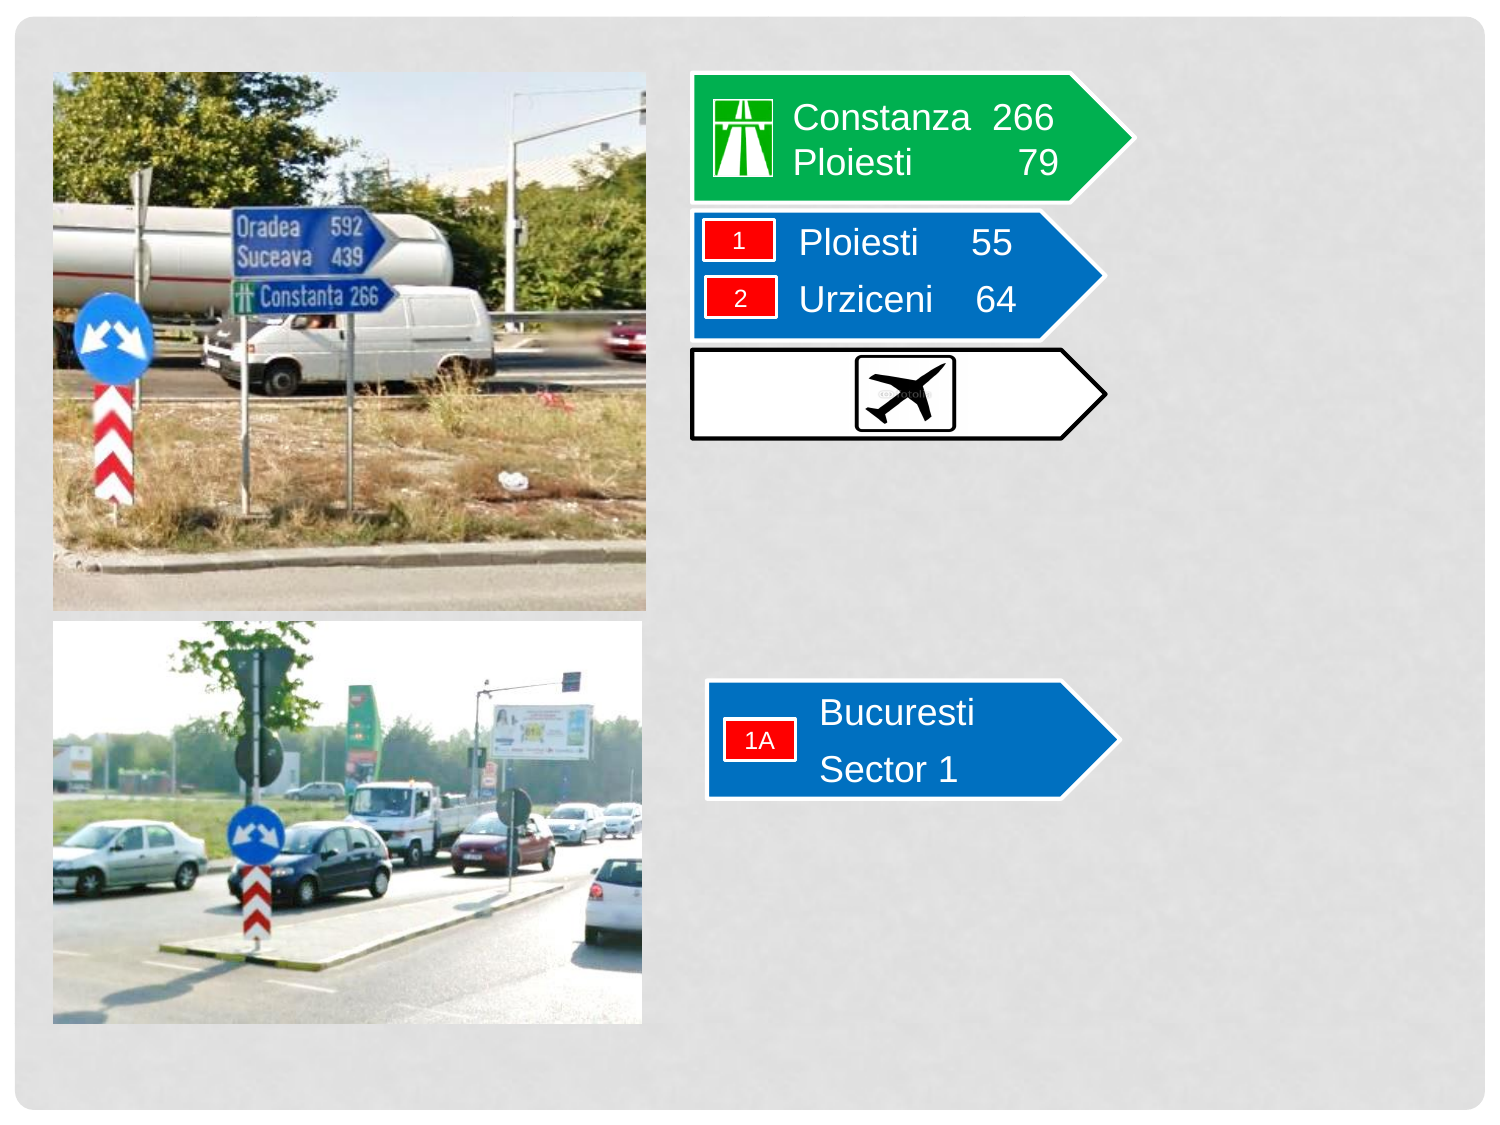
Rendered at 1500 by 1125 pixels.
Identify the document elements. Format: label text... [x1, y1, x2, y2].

picture [52, 72, 646, 611]
text_box [690, 347, 1108, 441]
text_box 1A [722, 717, 797, 762]
text_box Ploiesti 55 Urziceni 64 [690, 208, 1108, 343]
text_box Bucuresti Sector 1 [704, 678, 1123, 801]
picture [52, 621, 643, 1024]
picture [712, 99, 773, 177]
picture [840, 352, 969, 436]
text_box 1 [702, 217, 777, 263]
text_box 2 [703, 274, 778, 320]
text_box Constanza 266 Ploiesti 79 [690, 70, 1138, 205]
